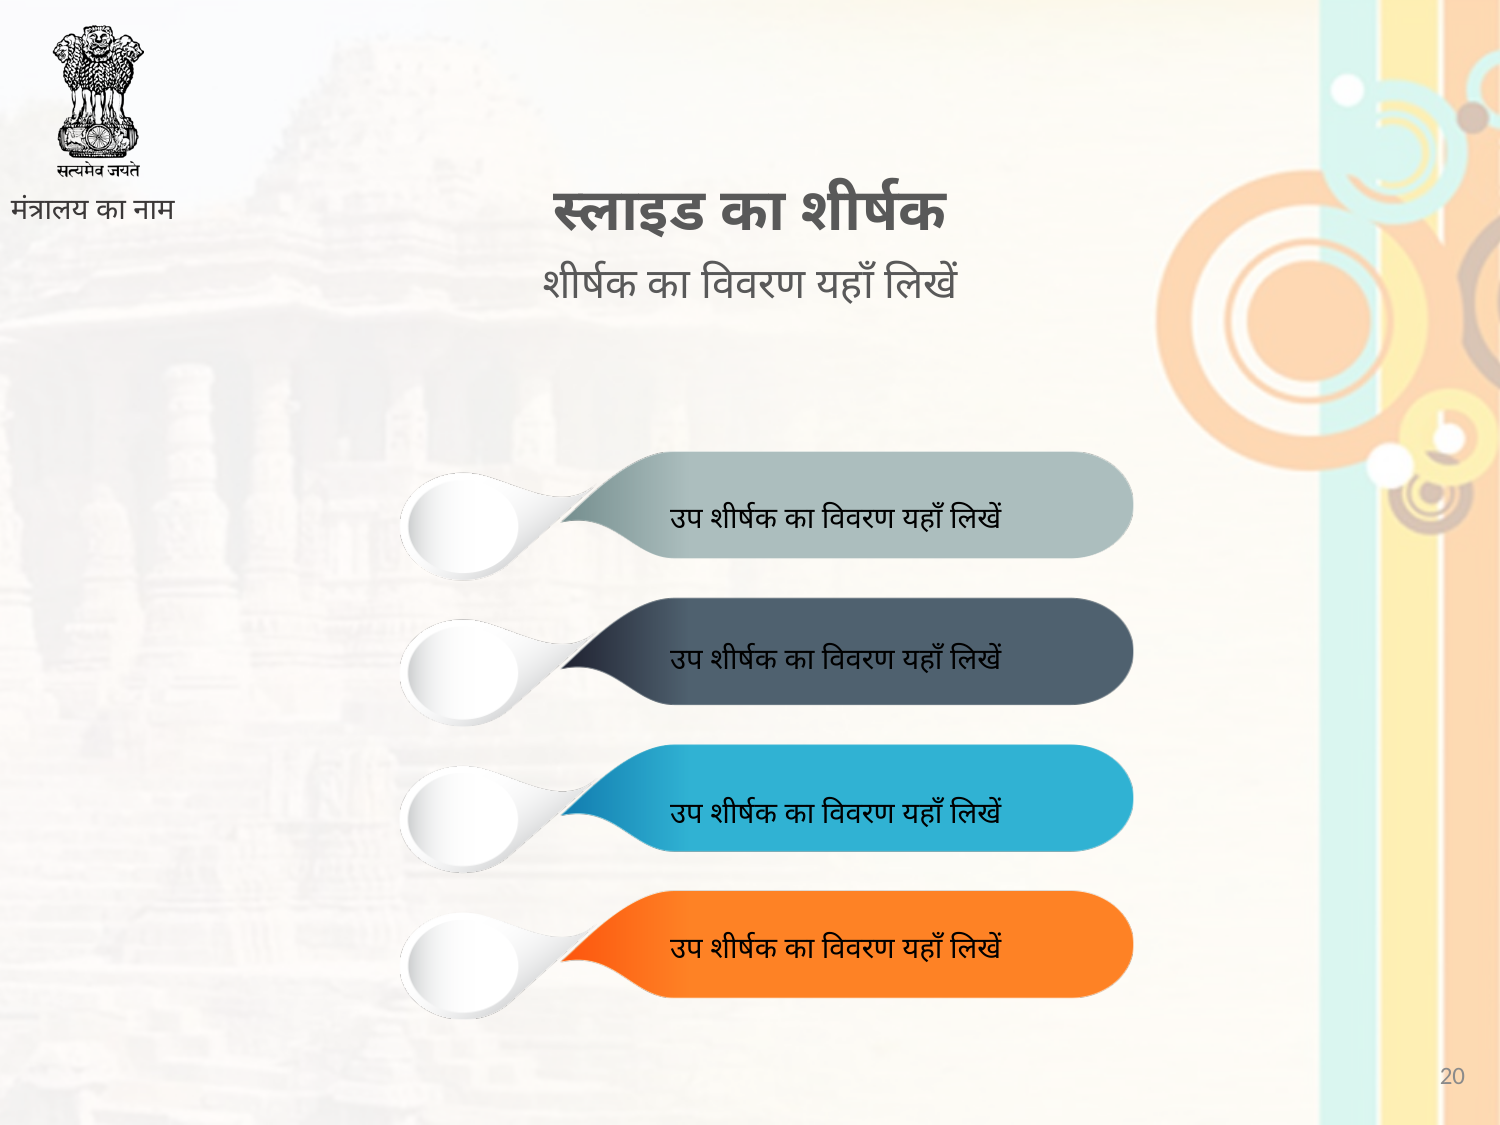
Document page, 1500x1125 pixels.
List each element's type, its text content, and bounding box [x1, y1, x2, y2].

picture [294, 376, 1211, 1095]
slide_number 20 [1142, 1044, 1481, 1105]
list स्लाइड का शीर्षक [278, 172, 1222, 244]
picture [51, 23, 144, 179]
list शीर्षक का विवरण यहाँ लिखें [219, 255, 1281, 350]
